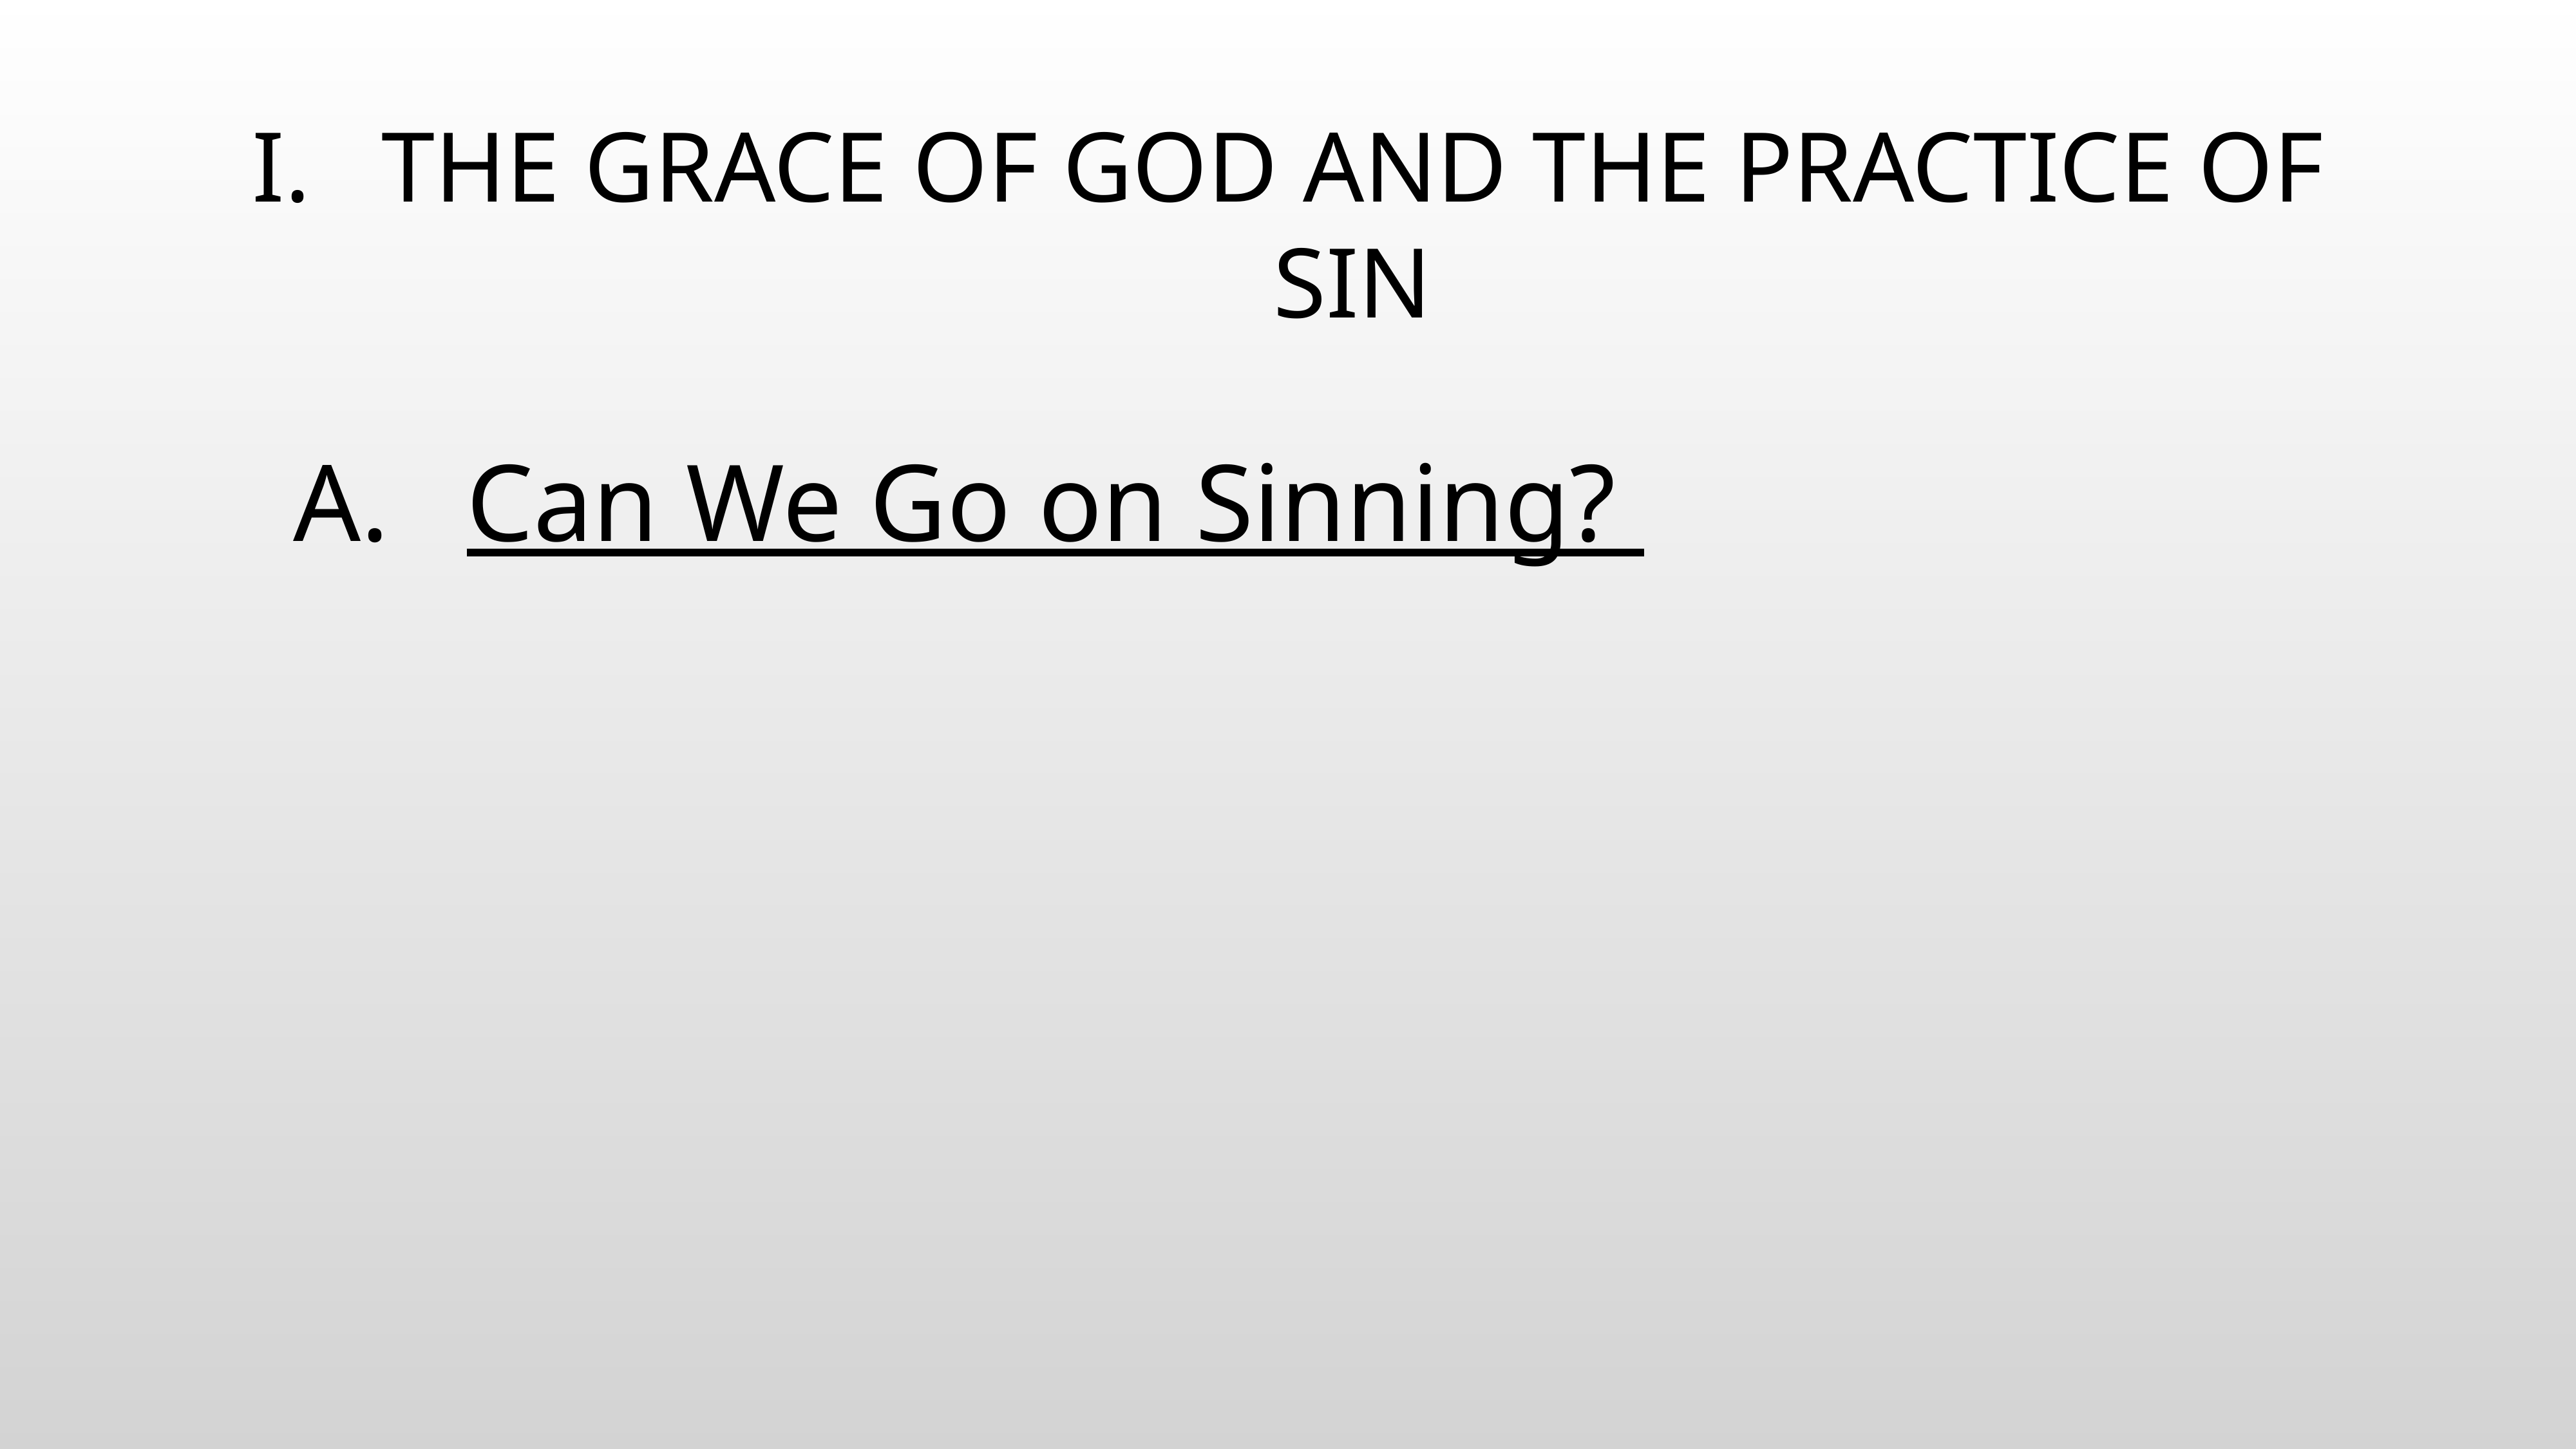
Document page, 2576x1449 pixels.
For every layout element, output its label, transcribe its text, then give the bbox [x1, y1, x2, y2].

title THE GRACE OF GOD AND THE PRACTICE OF SIN [178, 100, 2398, 343]
text_box Can We Go on Sinning? [287, 430, 1649, 568]
